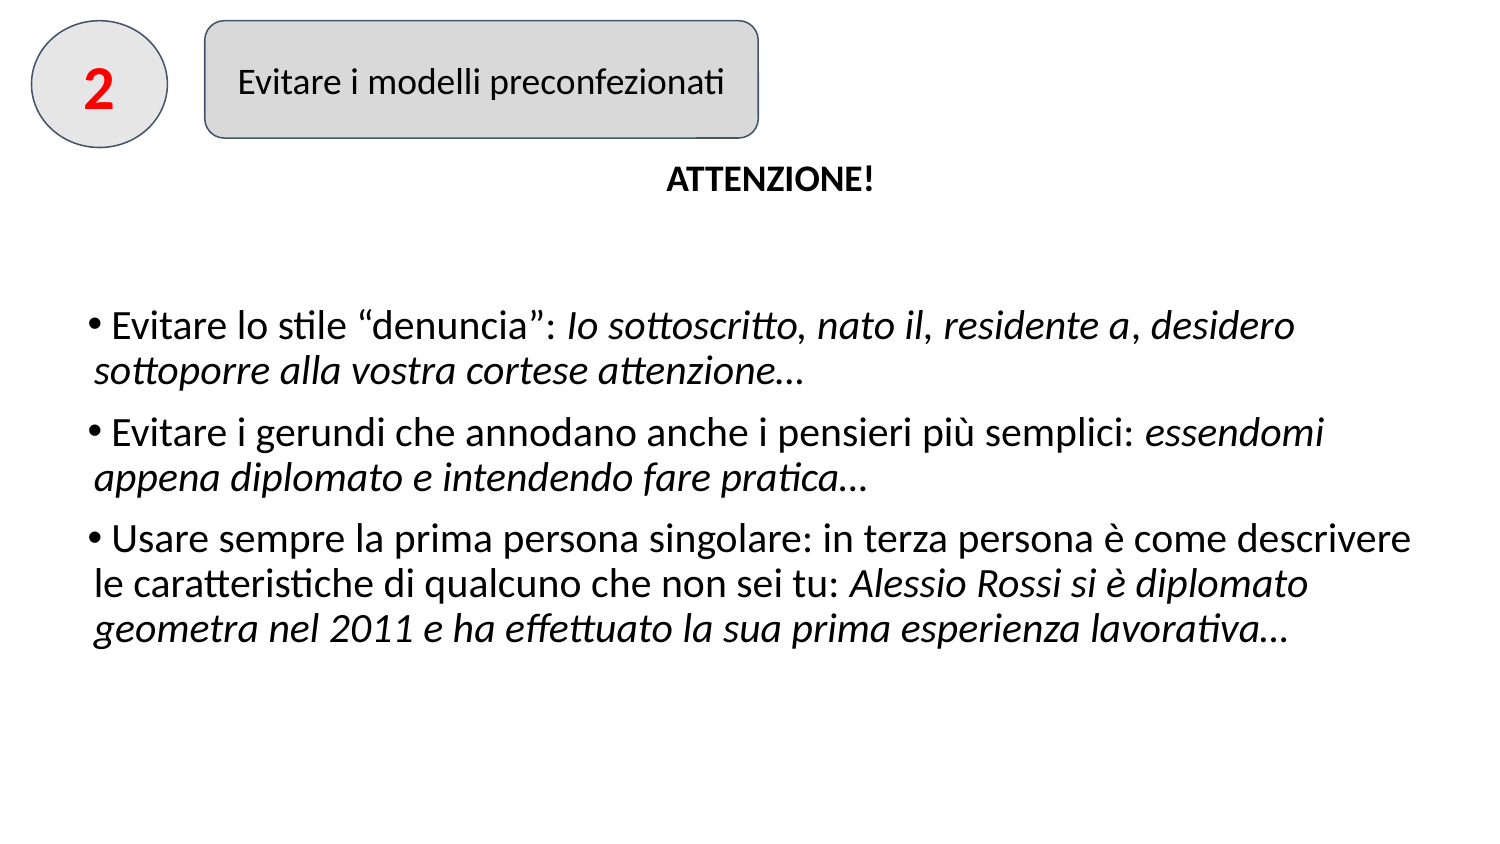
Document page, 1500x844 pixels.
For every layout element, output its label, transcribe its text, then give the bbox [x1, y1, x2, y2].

text_box Evitare i modelli preconfezionati [204, 20, 759, 139]
list Evitare lo stile “denuncia”: Io sottoscritto, nato il, residente a, desidero sottoporre alla vostra cortese attenzione… Evitare i gerundi che annodano anche i pensieri più semplici: essendomi appena diplomato e intendendo fare pratica… Usare sempre la prima persona singolare: in terza persona è come descrivere le caratteristiche di qualcuno che non sei tu: Alessio Rossi si è diplomato geometra nel 2011 e ha effettuato la sua prima esperienza lavorativa… [53, 292, 1429, 704]
text_box 2 [31, 20, 168, 148]
list ATTENZIONE! [453, 147, 1088, 249]
